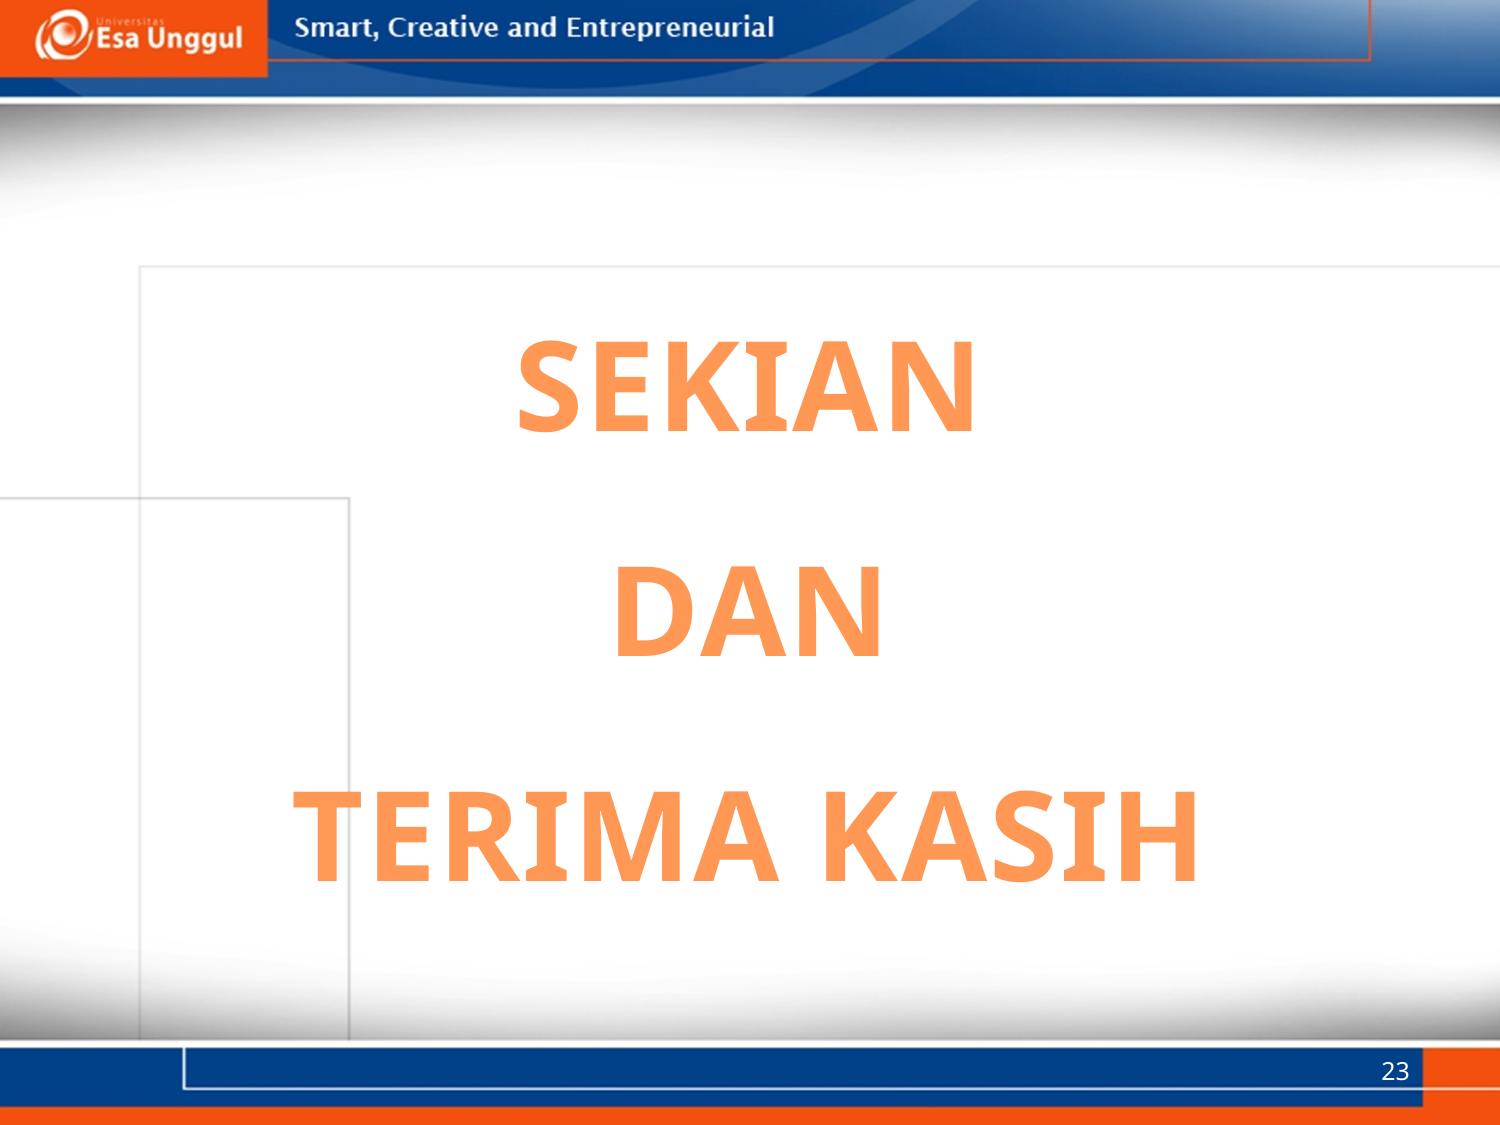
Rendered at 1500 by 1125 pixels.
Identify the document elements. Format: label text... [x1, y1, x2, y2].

slide_number 23 [1250, 1042, 1425, 1103]
title SEKIAN DAN TERIMA KASIH [75, 99, 1425, 1038]
picture [0, 0, 1500, 1125]
